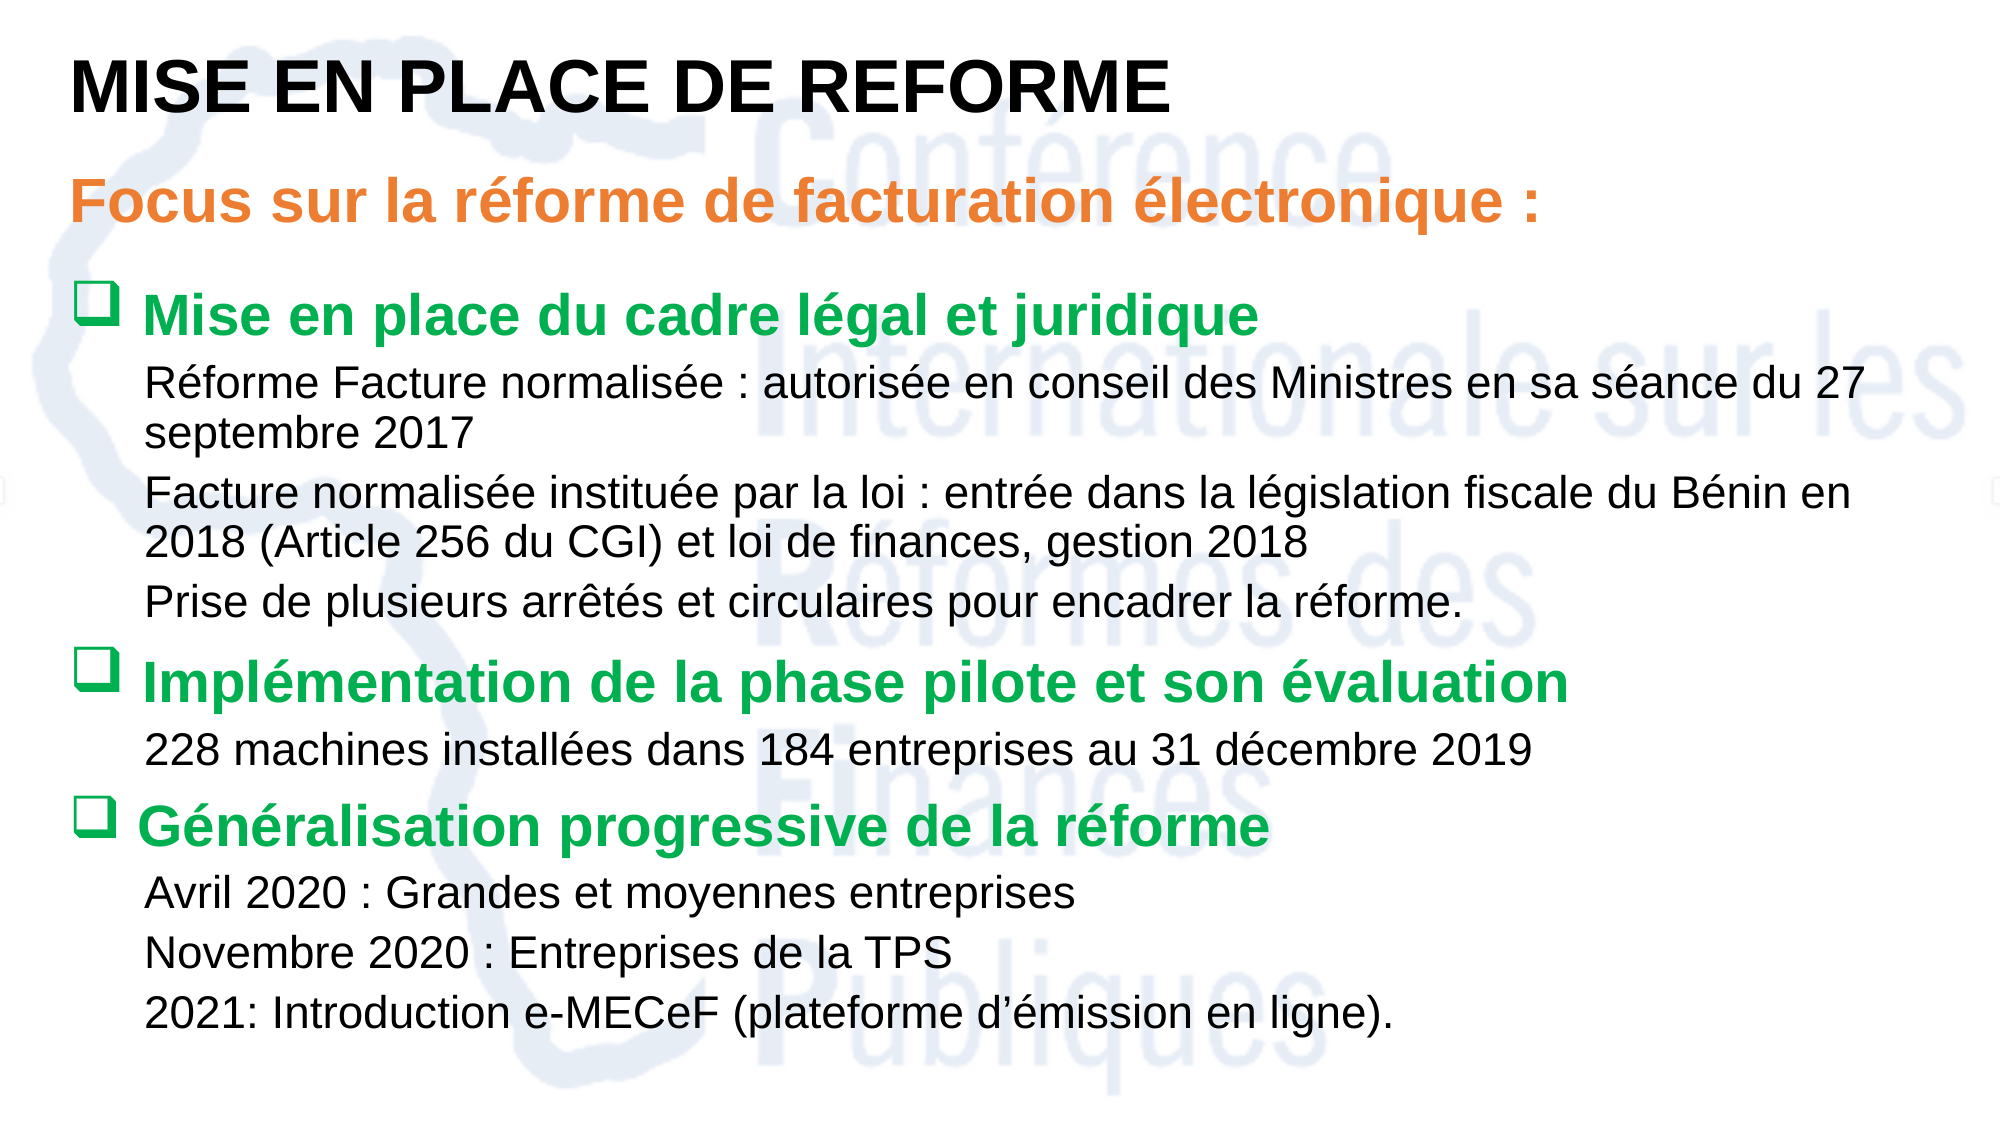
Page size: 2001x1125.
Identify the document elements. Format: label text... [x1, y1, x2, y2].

title MISE EN PLACE DE REFORME [54, 16, 1919, 160]
list Focus sur la réforme de facturation électronique : Mise en place du cadre légal et juridique Réforme Facture normalisée : autorisée en conseil des Ministres en sa séance du 27 septembre 2017 Facture normalisée instituée par la loi : entrée dans la législation fiscale du Bénin en 2018 (Article 256 du CGI) et loi de finances, gestion 2018 Prise de plusieurs arrêtés et circulaires pour encadrer la réforme. Implémentation de la phase pilote et son évaluation 228 machines installées dans 184 entreprises au 31 décembre 2019 Généralisation progressive de la réforme Avril 2020 : Grandes et moyennes entreprises Novembre 2020 : Entreprises de la TPS 2021: Introduction e-MECeF (plateforme d’émission en ligne). [54, 160, 1919, 1083]
